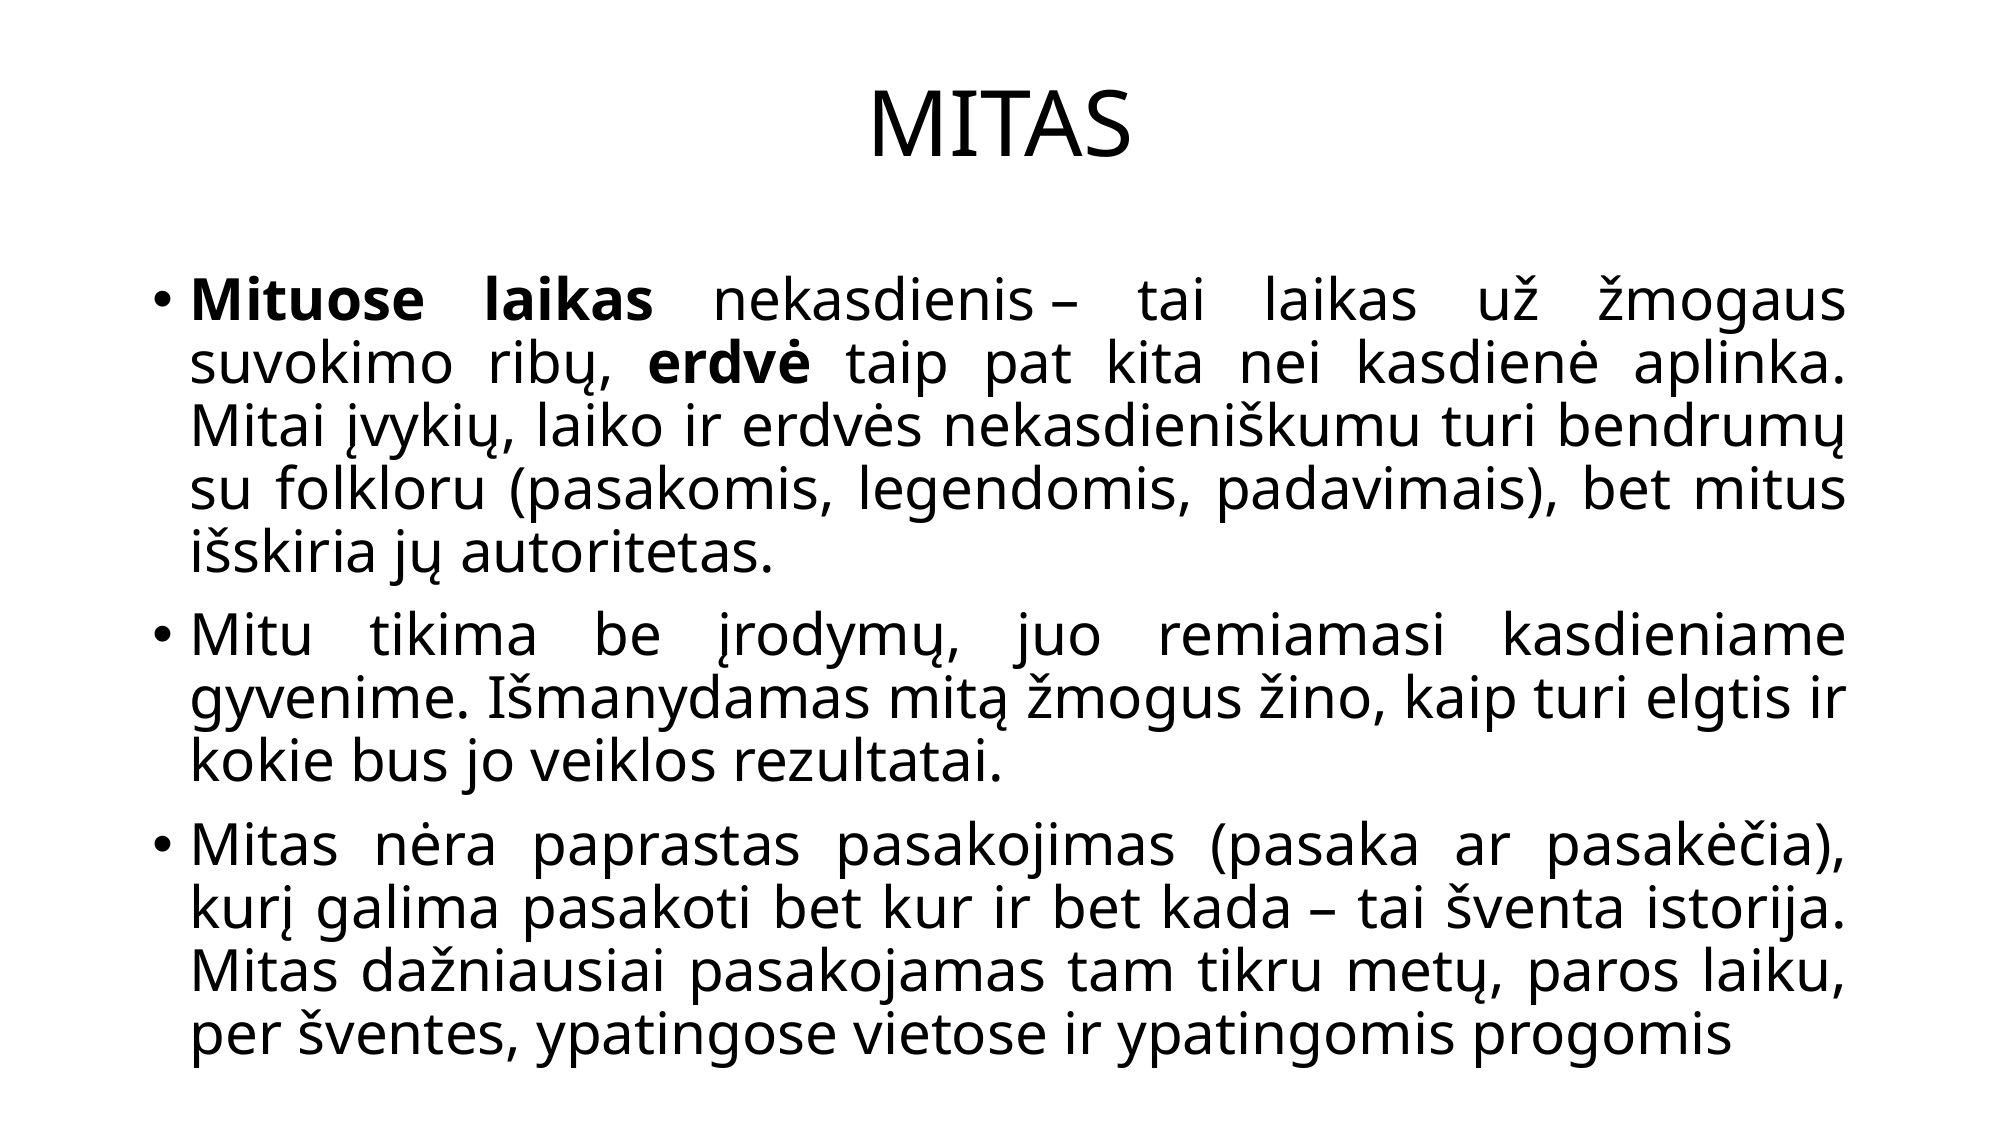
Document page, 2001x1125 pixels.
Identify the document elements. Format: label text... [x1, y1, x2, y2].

title MITAS [137, 59, 1863, 194]
list Mituose laikas nekasdienis – tai laikas už žmogaus suvokimo ribų, erdvė taip pat kita nei kasdienė aplinka. Mitai įvykių, laiko ir erdvės nekasdieniškumu turi bendrumų su folkloru (pasakomis, legendomis, padavimais), bet mitus išskiria jų autoritetas. Mitu tikima be įrodymų, juo remiamasi kasdieniame gyvenime. Išmanydamas mitą žmogus žino, kaip turi elgtis ir kokie bus jo veiklos rezultatai. Mitas nėra paprastas pasakojimas (pasaka ar pasakėčia), kurį galima pasakoti bet kur ir bet kada – tai šventa istorija. Mitas dažniausiai pasakojamas tam tikru metų, paros laiku, per šventes, ypatingose vietose ir ypatingomis progomis [137, 262, 1863, 1014]
